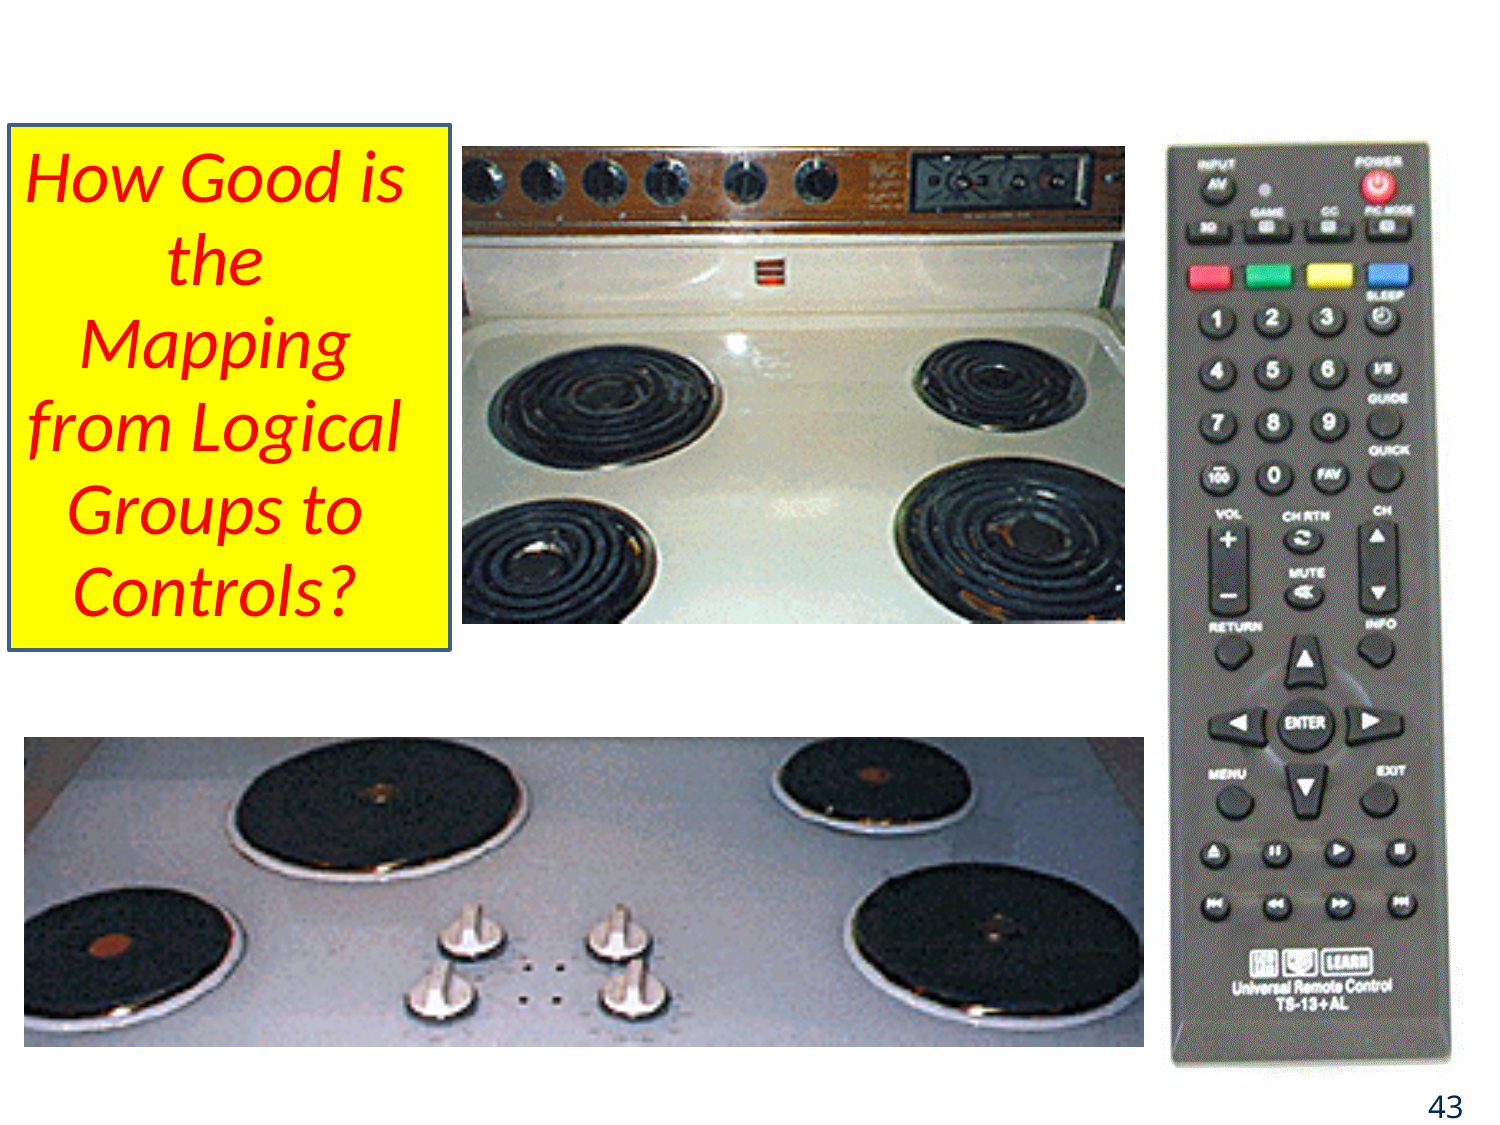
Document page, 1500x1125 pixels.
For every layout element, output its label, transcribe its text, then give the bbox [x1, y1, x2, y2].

text_box [7, 123, 452, 652]
title How Good is the Mapping from Logical Groups to Controls? [9, 287, 422, 483]
picture [24, 124, 1492, 1082]
text_box 43 [1438, 1091, 1454, 1119]
